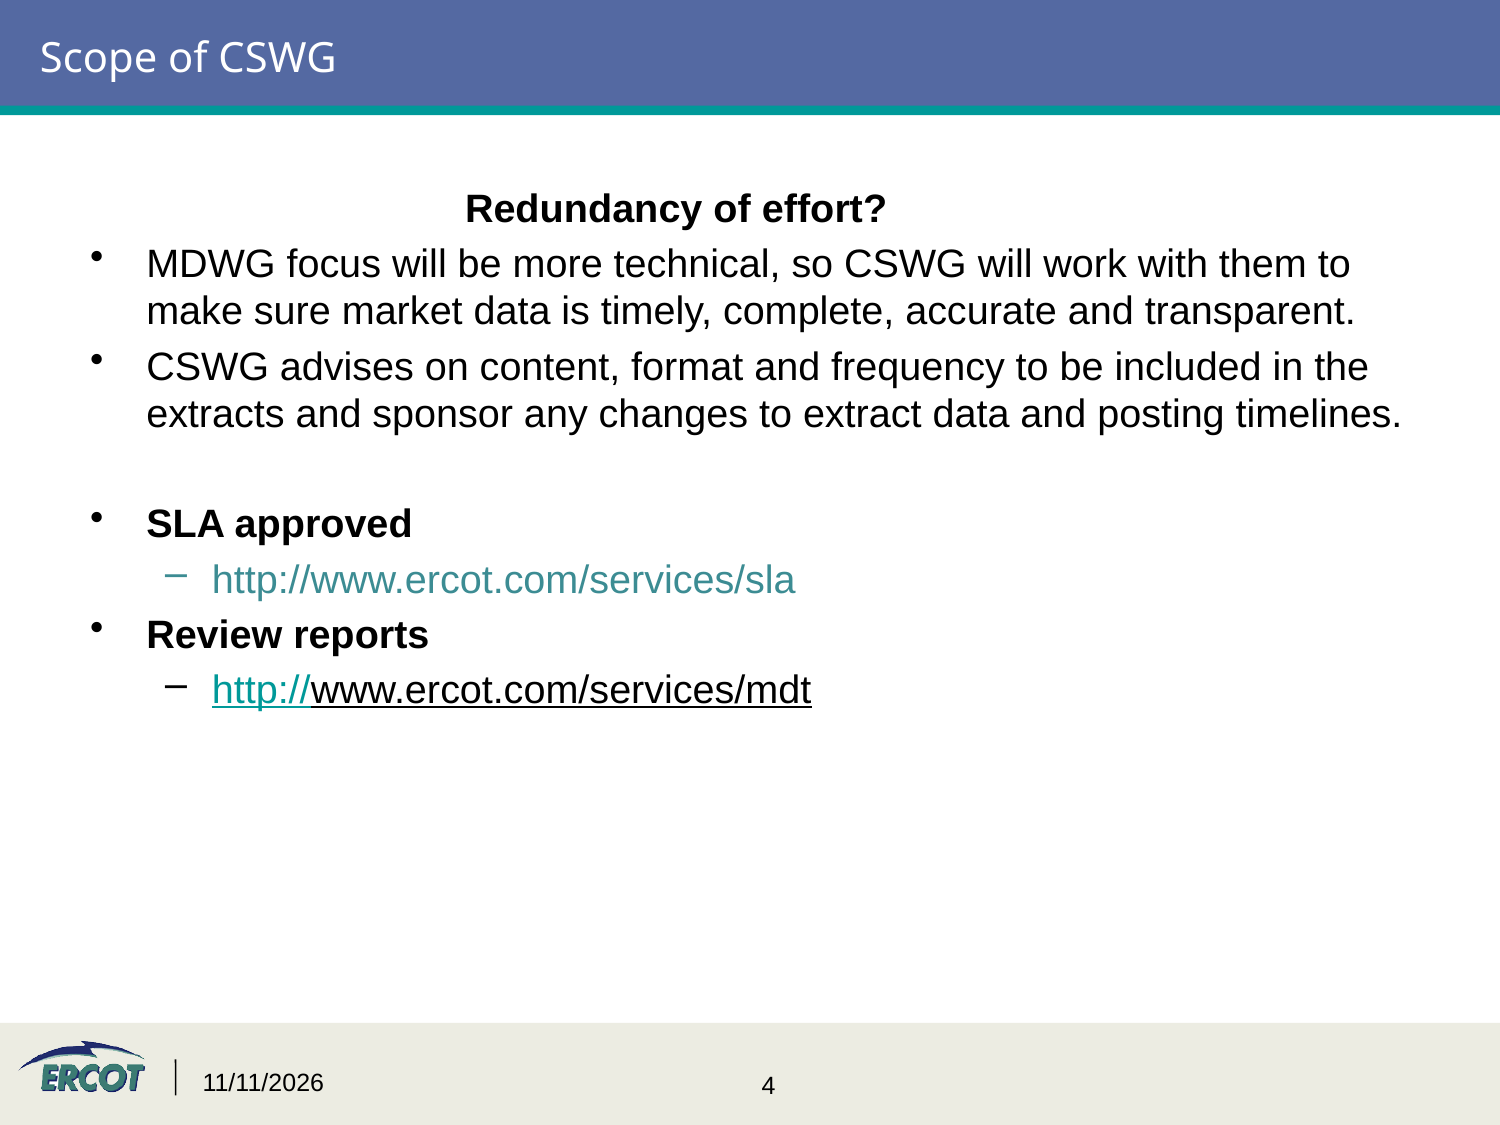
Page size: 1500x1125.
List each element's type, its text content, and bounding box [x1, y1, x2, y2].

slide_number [187, 1059, 538, 1113]
list Redundancy of effort? MDWG focus will be more technical, so CSWG will work with them to make sure market data is timely, complete, accurate and transparent. CSWG advises on content, format and frequency to be included in the extracts and sponsor any changes to extract data and posting timelines. SLA approved http://www.ercot.com/services/sla Review reports http://www.ercot.com/services/mdt [75, 174, 1425, 950]
picture [10, 1031, 151, 1111]
title Scope of CSWG [24, 0, 1450, 113]
